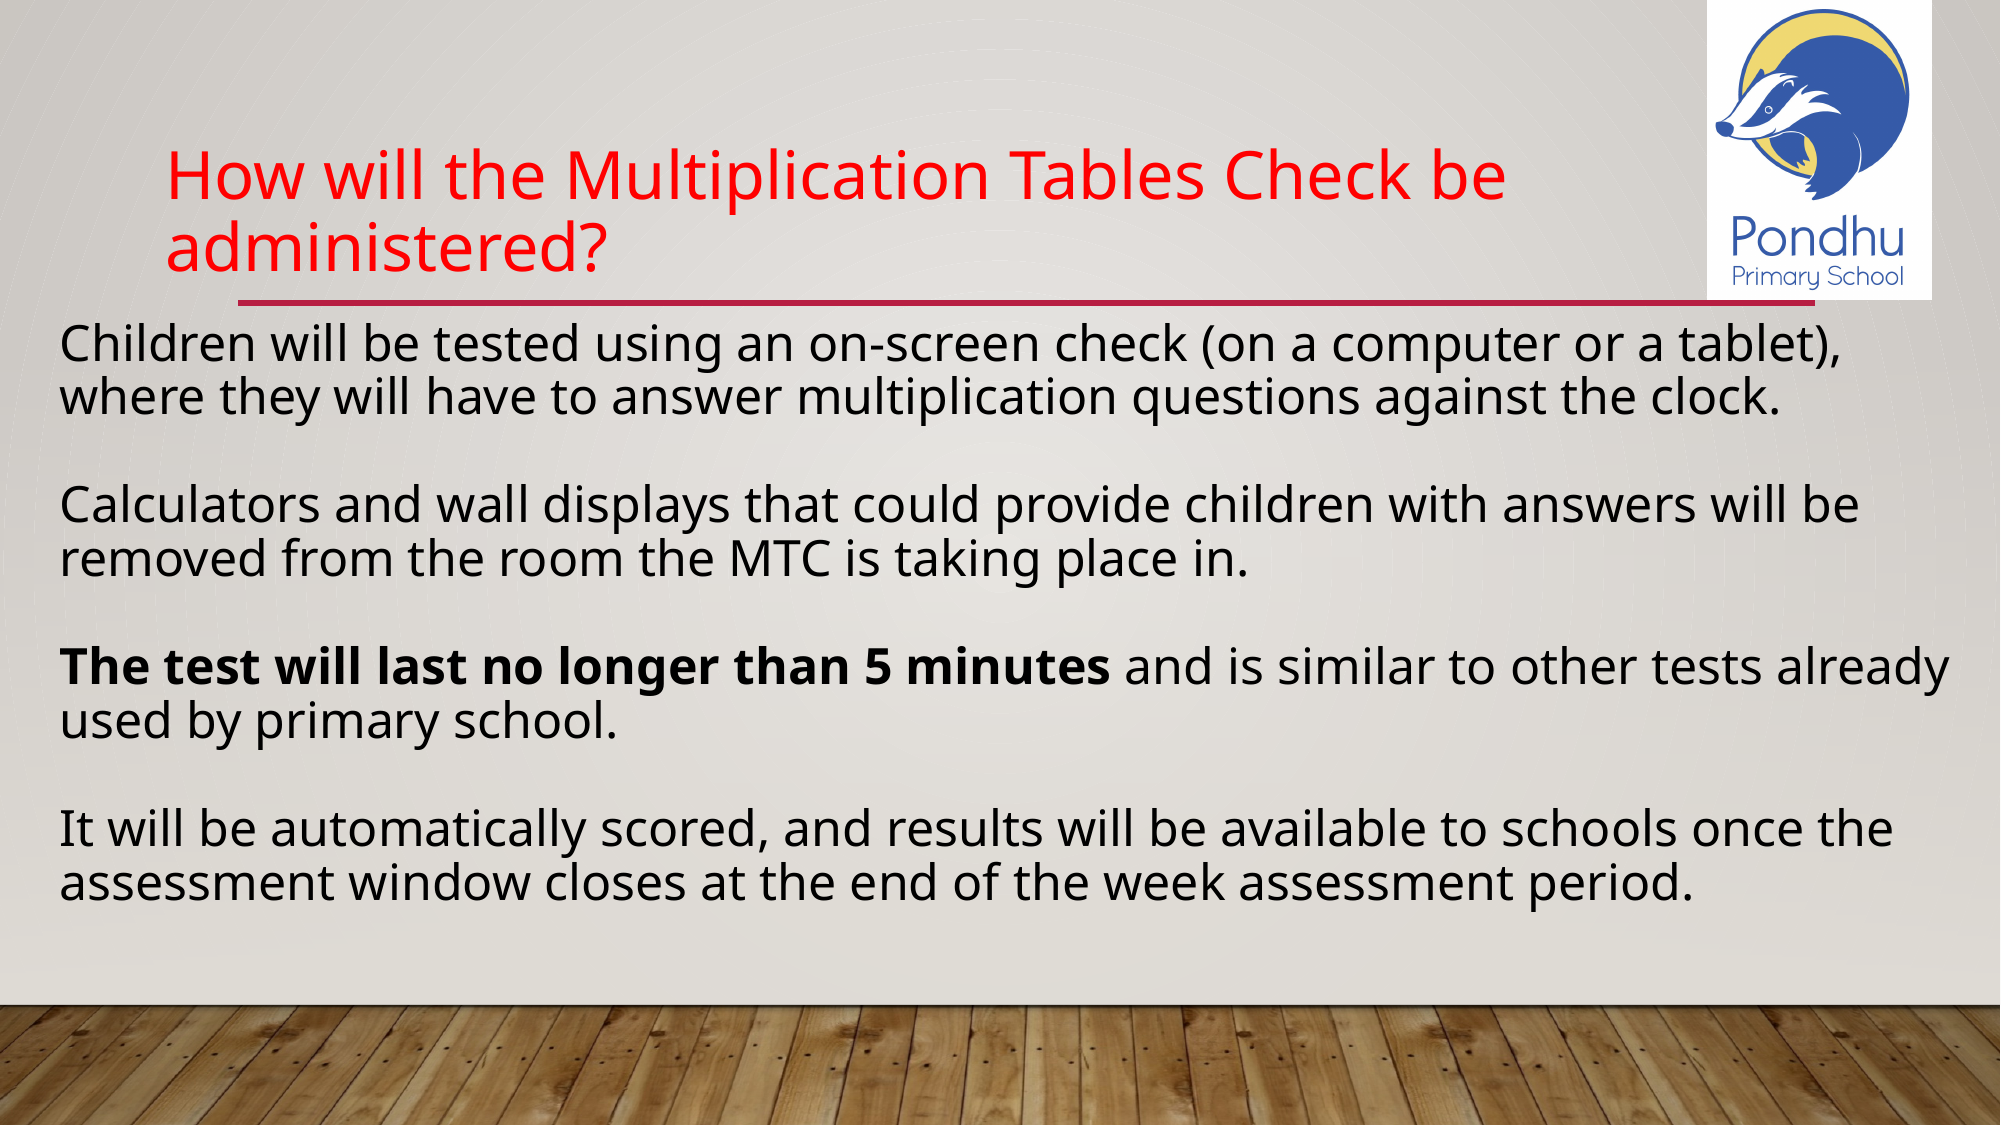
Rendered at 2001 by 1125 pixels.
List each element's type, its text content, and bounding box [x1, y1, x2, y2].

title Children will be tested using an on-screen check (on a computer or a tablet), where they will have to answer multiplication questions against the clock. Calculators and wall displays that could provide children with answers will be removed from the room the MTC is taking place in. The test will last no longer than 5 minutes and is similar to other tests already used by primary school. It will be automatically scored, and results will be available to schools once the assessment window closes at the end of the week assessment period. [44, 310, 2000, 818]
picture [1707, 0, 1932, 300]
picture [0, 1005, 2000, 1125]
text_box How will the Multiplication Tables Check be administered? [150, 134, 1988, 379]
